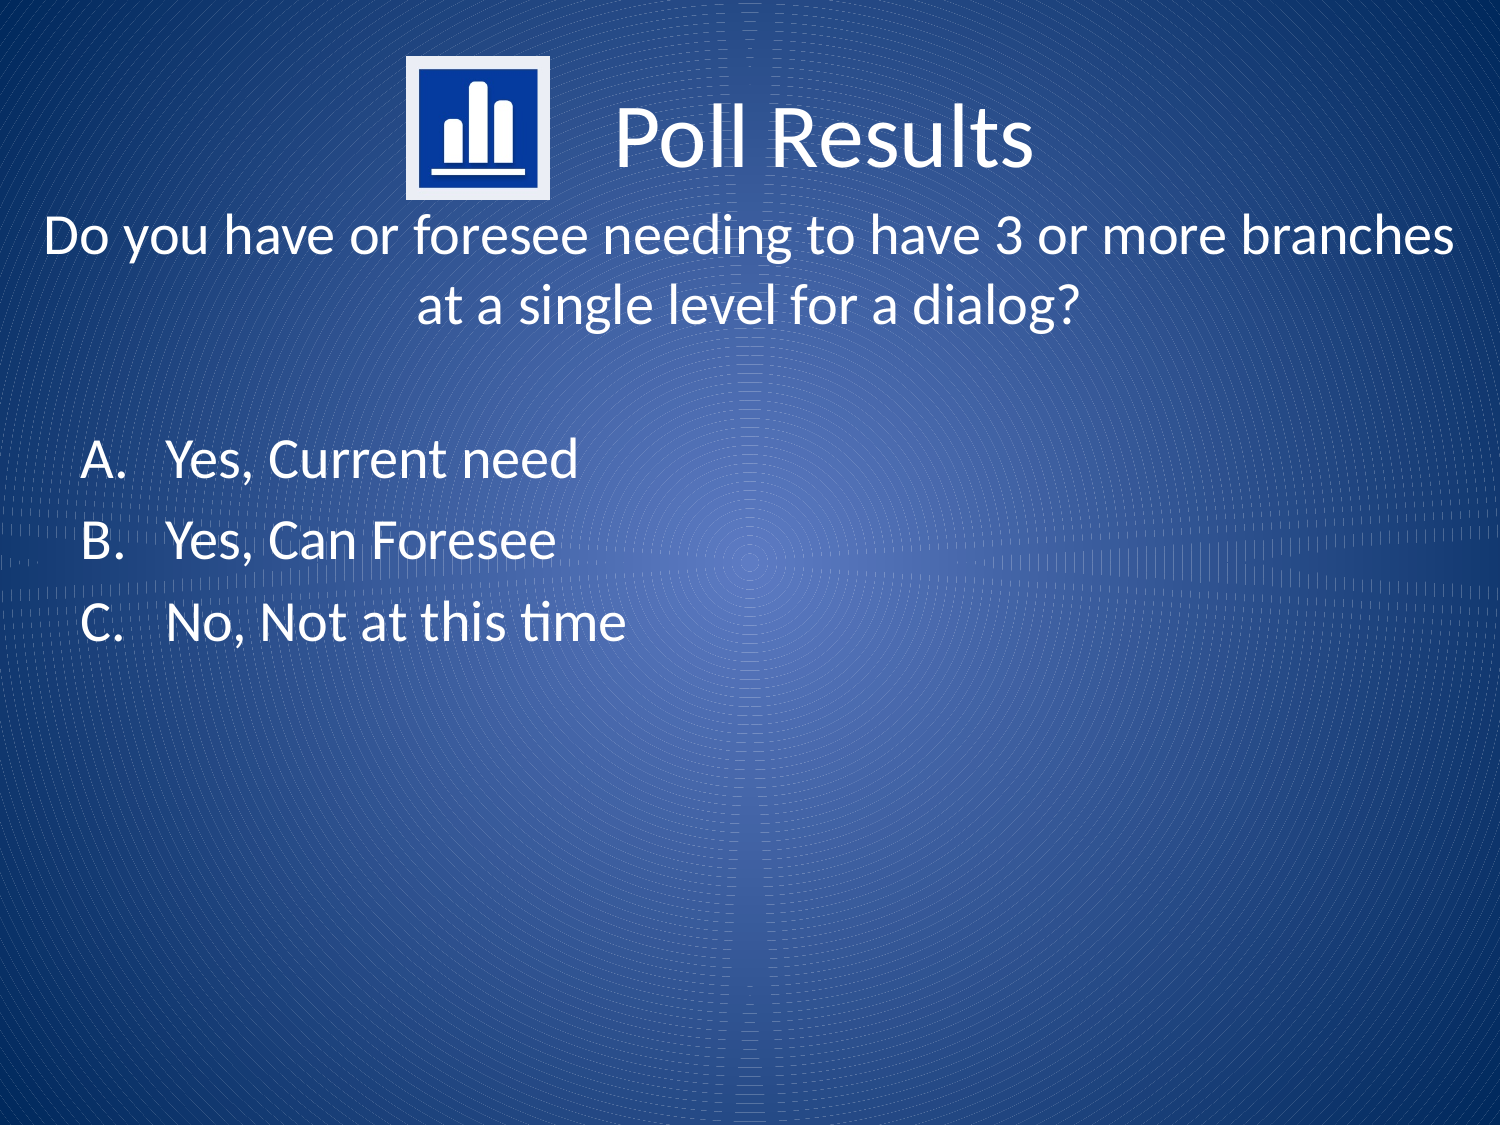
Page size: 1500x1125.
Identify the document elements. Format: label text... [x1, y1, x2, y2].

list Yes, Current need Yes, Can Foresee No, Not at this time [0, 412, 700, 1013]
text_box Do you have or foresee needing to have 3 or more branches at a single level for a dialog? [0, 189, 1500, 344]
title Poll Results [150, 37, 1500, 225]
picture [405, 55, 551, 201]
